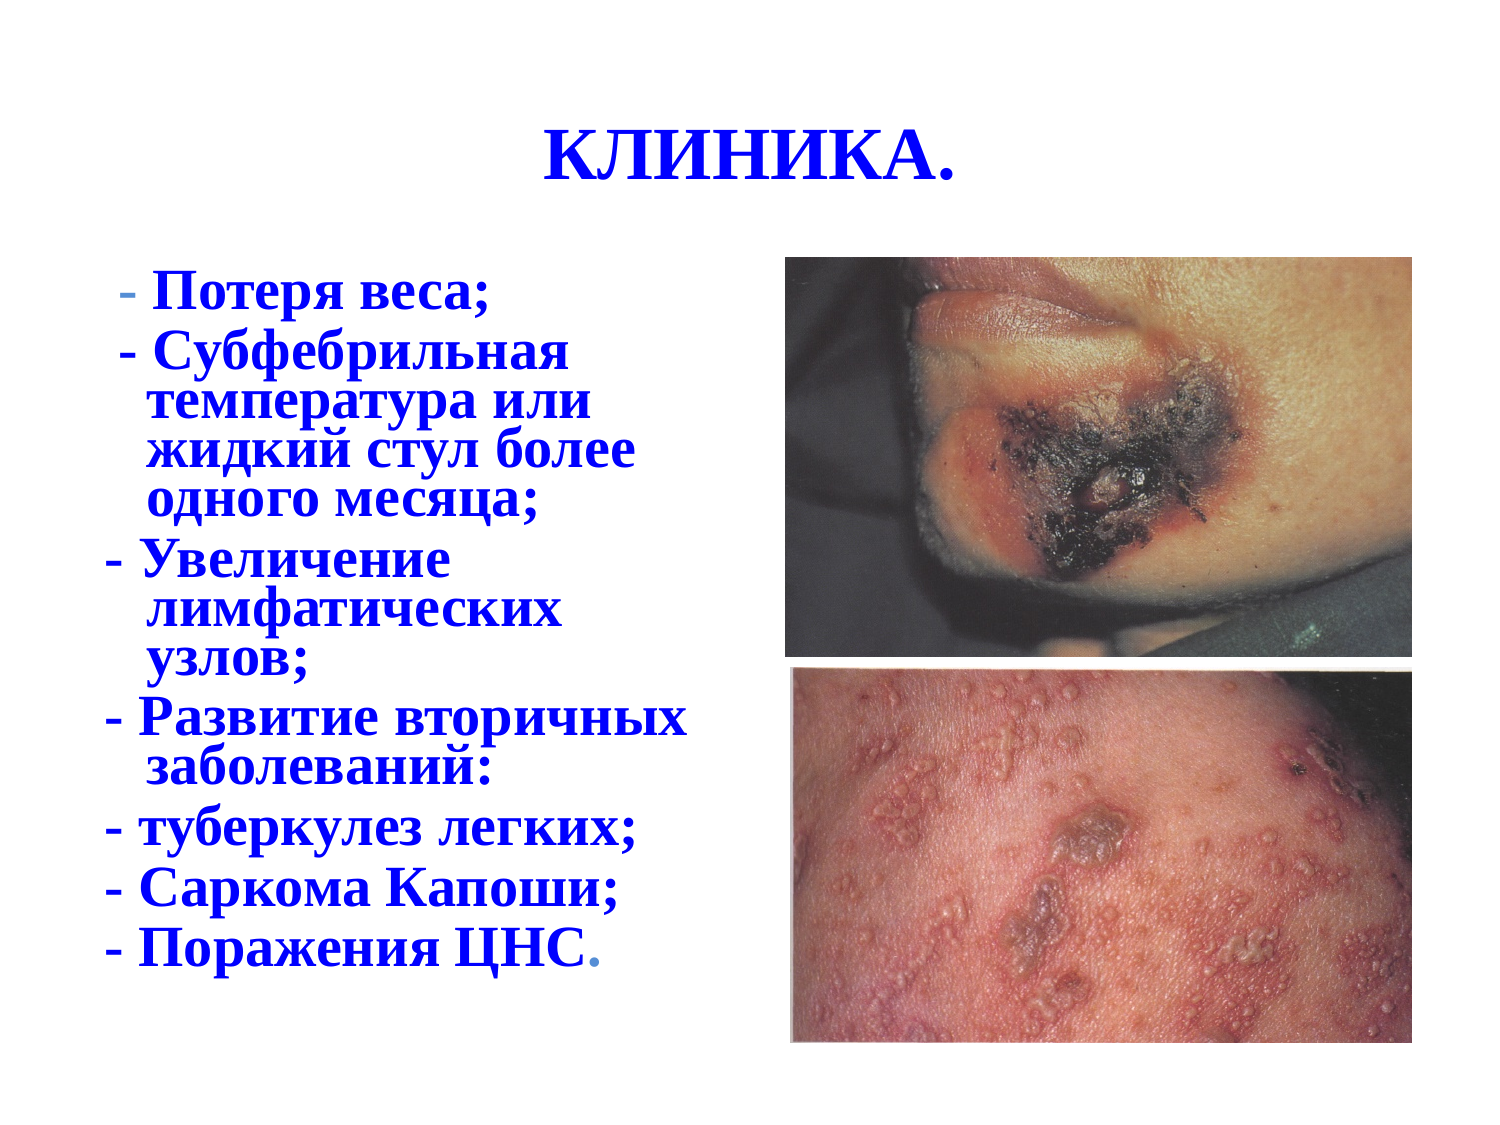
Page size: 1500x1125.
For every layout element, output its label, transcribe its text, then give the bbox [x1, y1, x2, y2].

list - Потеря веса; - Субфебрильная температура или жидкий стул более одного месяца; - Увеличение лимфатических узлов; - Развитие вторичных заболеваний: - туберкулез легких; - Саркома Капоши; - Поражения ЦНС. [74, 262, 713, 1006]
picture [784, 257, 1412, 657]
title КЛИНИКА. [74, 55, 1426, 244]
picture [789, 667, 1412, 1044]
